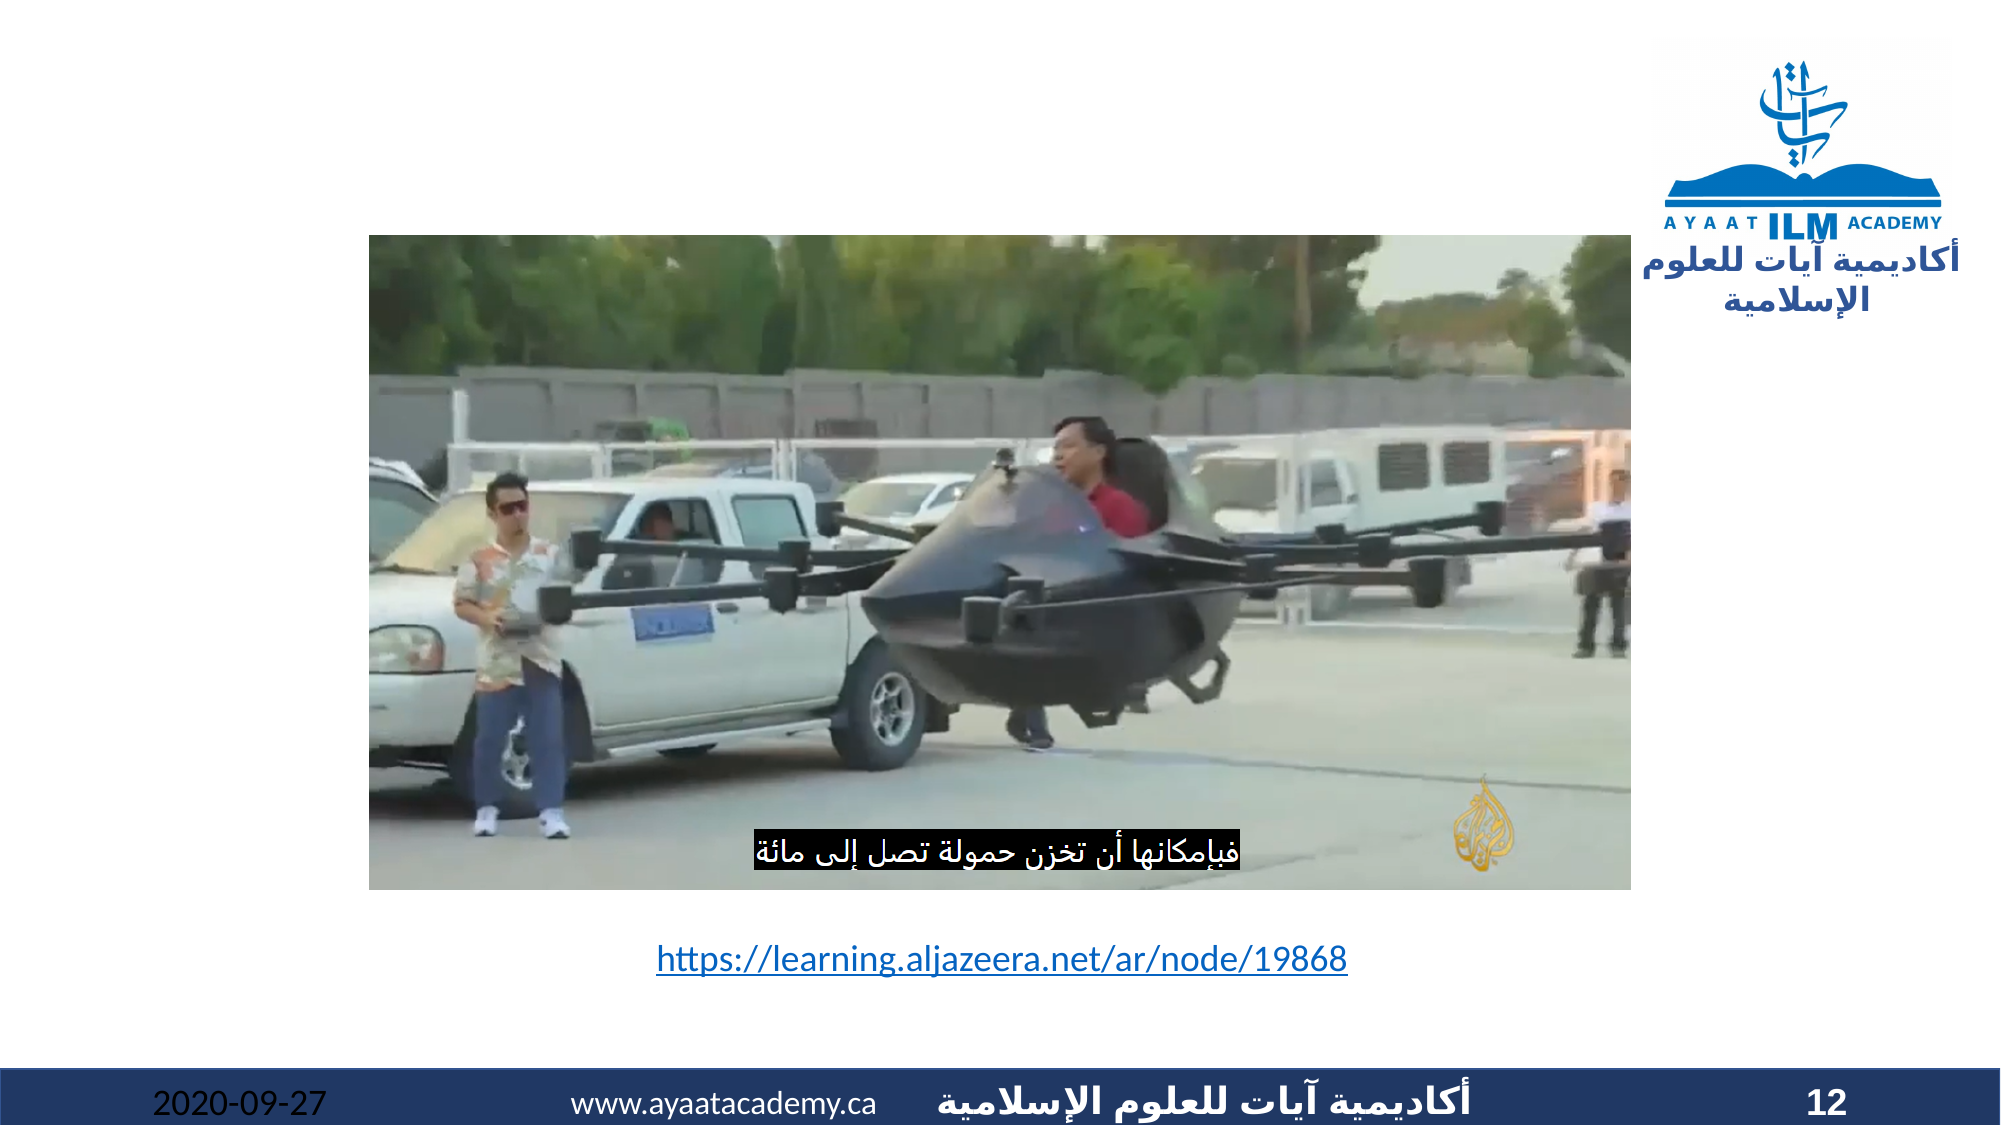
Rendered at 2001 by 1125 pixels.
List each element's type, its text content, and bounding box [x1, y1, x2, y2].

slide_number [137, 1070, 588, 1125]
picture [369, 235, 1631, 890]
slide_number 12 [1412, 1070, 1863, 1125]
picture [1651, 37, 1952, 257]
text_box https://learning.aljazeera.net/ar/node/19868 [501, 926, 1504, 987]
